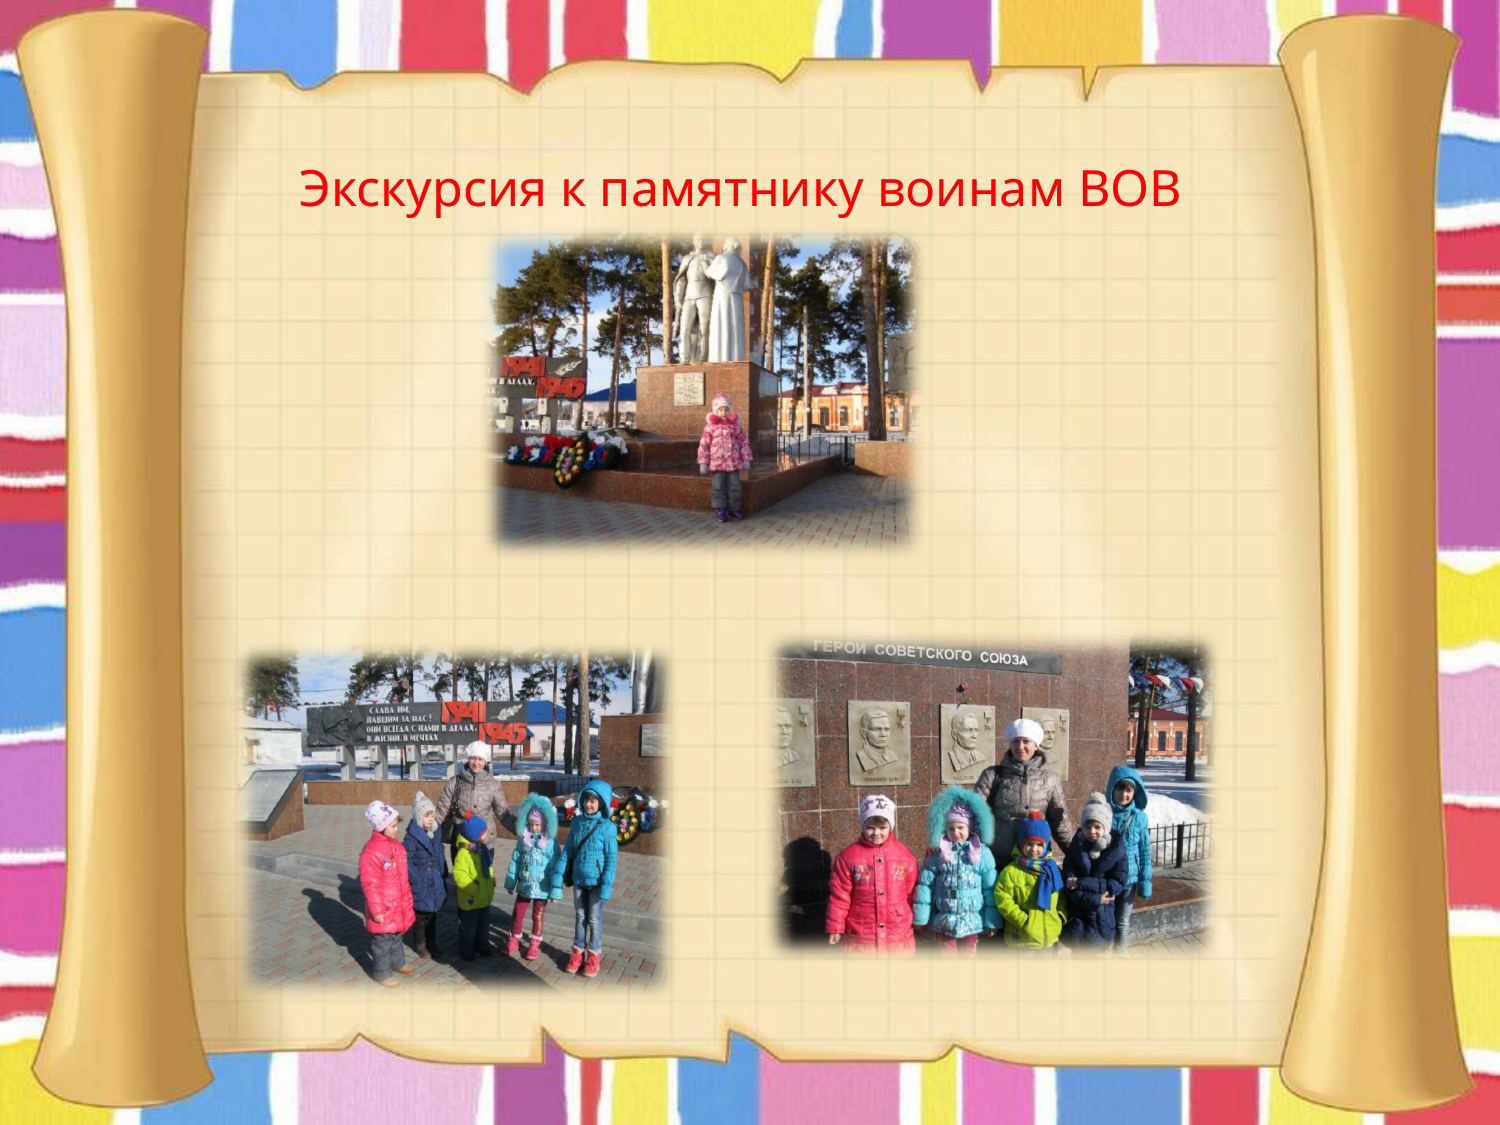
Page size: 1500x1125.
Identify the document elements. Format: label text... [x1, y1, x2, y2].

picture [0, 0, 1500, 1125]
text_box Экскурсия к памятнику воинам ВОВ [284, 148, 1198, 224]
